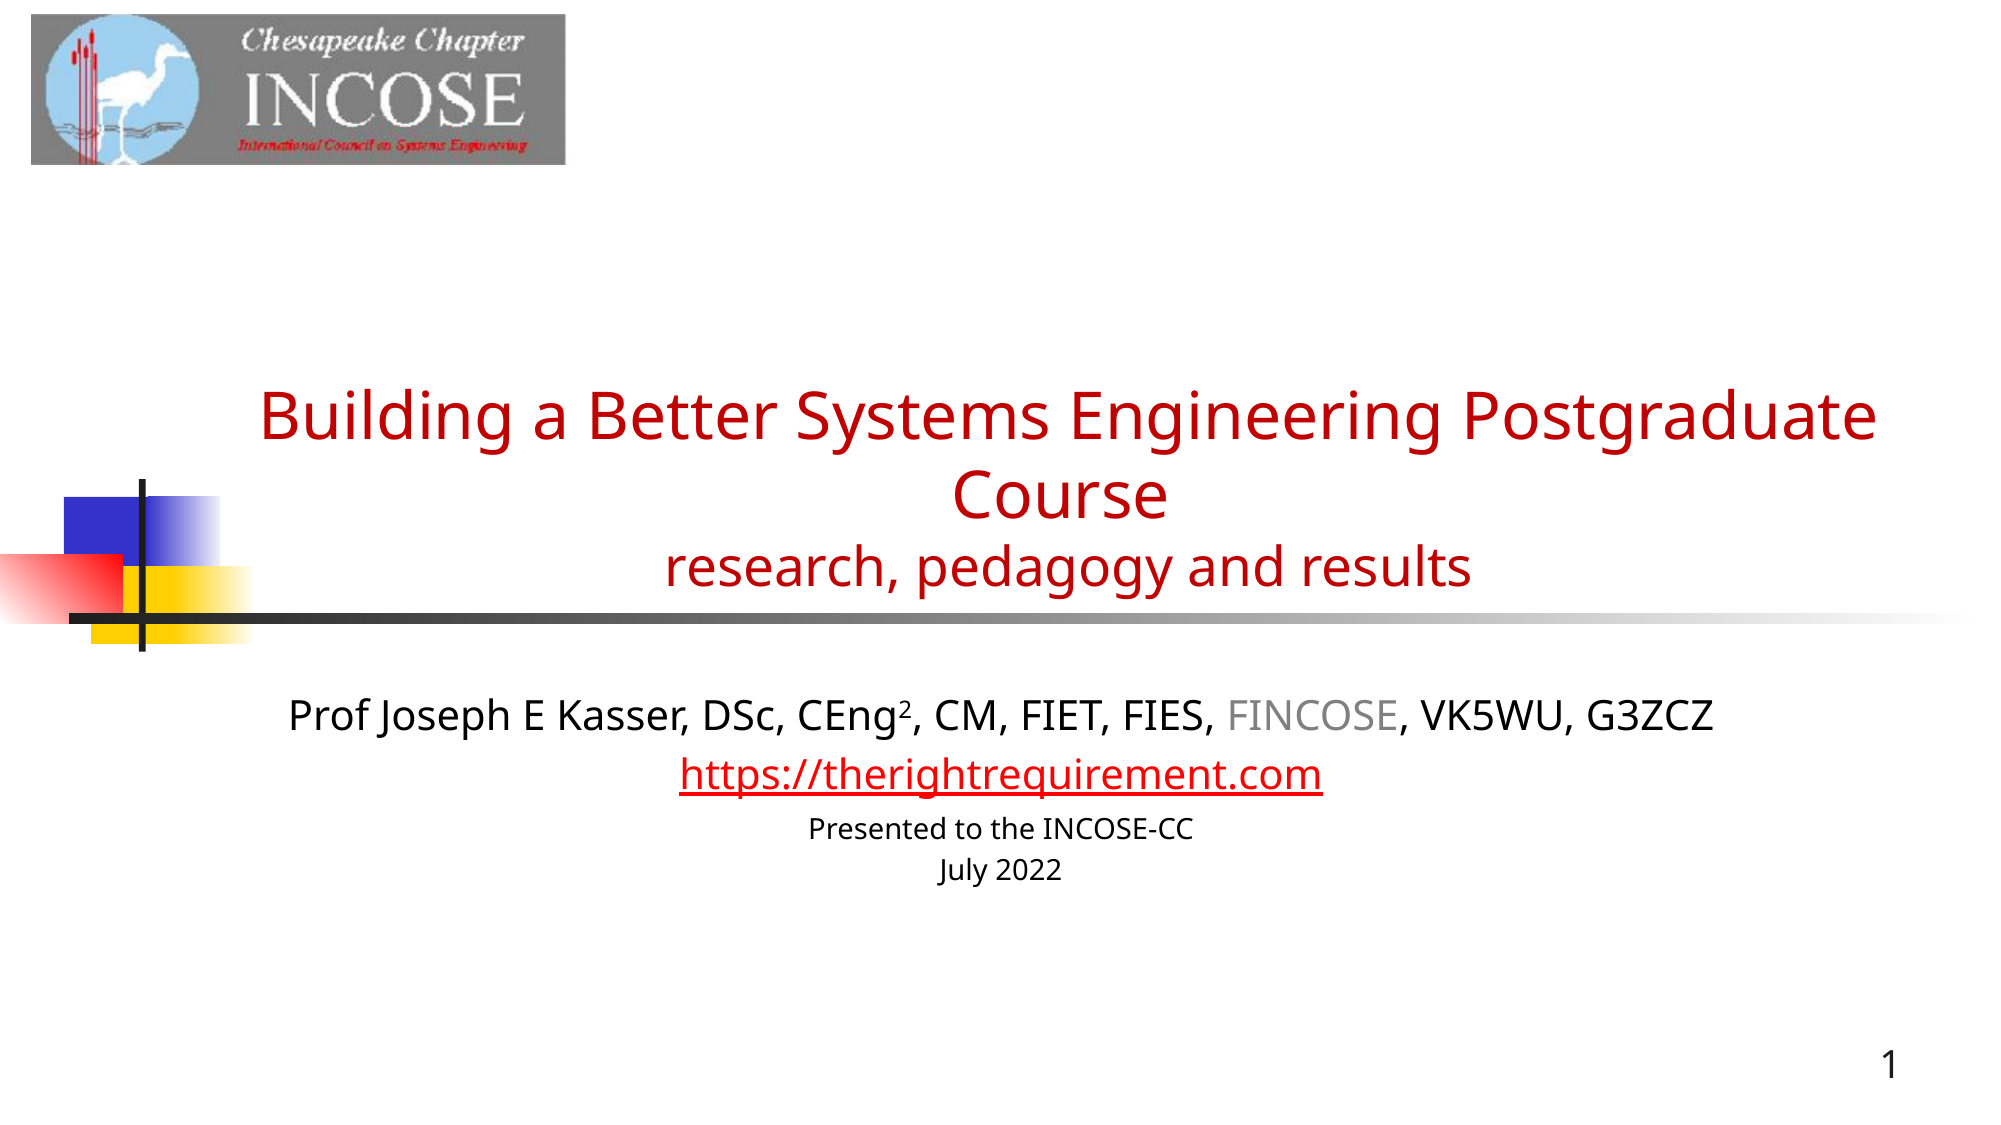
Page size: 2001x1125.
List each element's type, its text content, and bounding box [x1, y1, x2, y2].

text_box Prof Joseph E Kasser, DSc, CEng2, CM, FIET, FIES, FINCOSE, VK5WU, G3ZCZ https://therightrequirement.com Presented to the INCOSE-CC July 2022 [61, 681, 1942, 946]
title Building a Better Systems Engineering Postgraduate Course research, pedagogy and results [174, 365, 1965, 606]
slide_number 1 [1499, 1024, 1917, 1101]
picture [30, 14, 570, 165]
